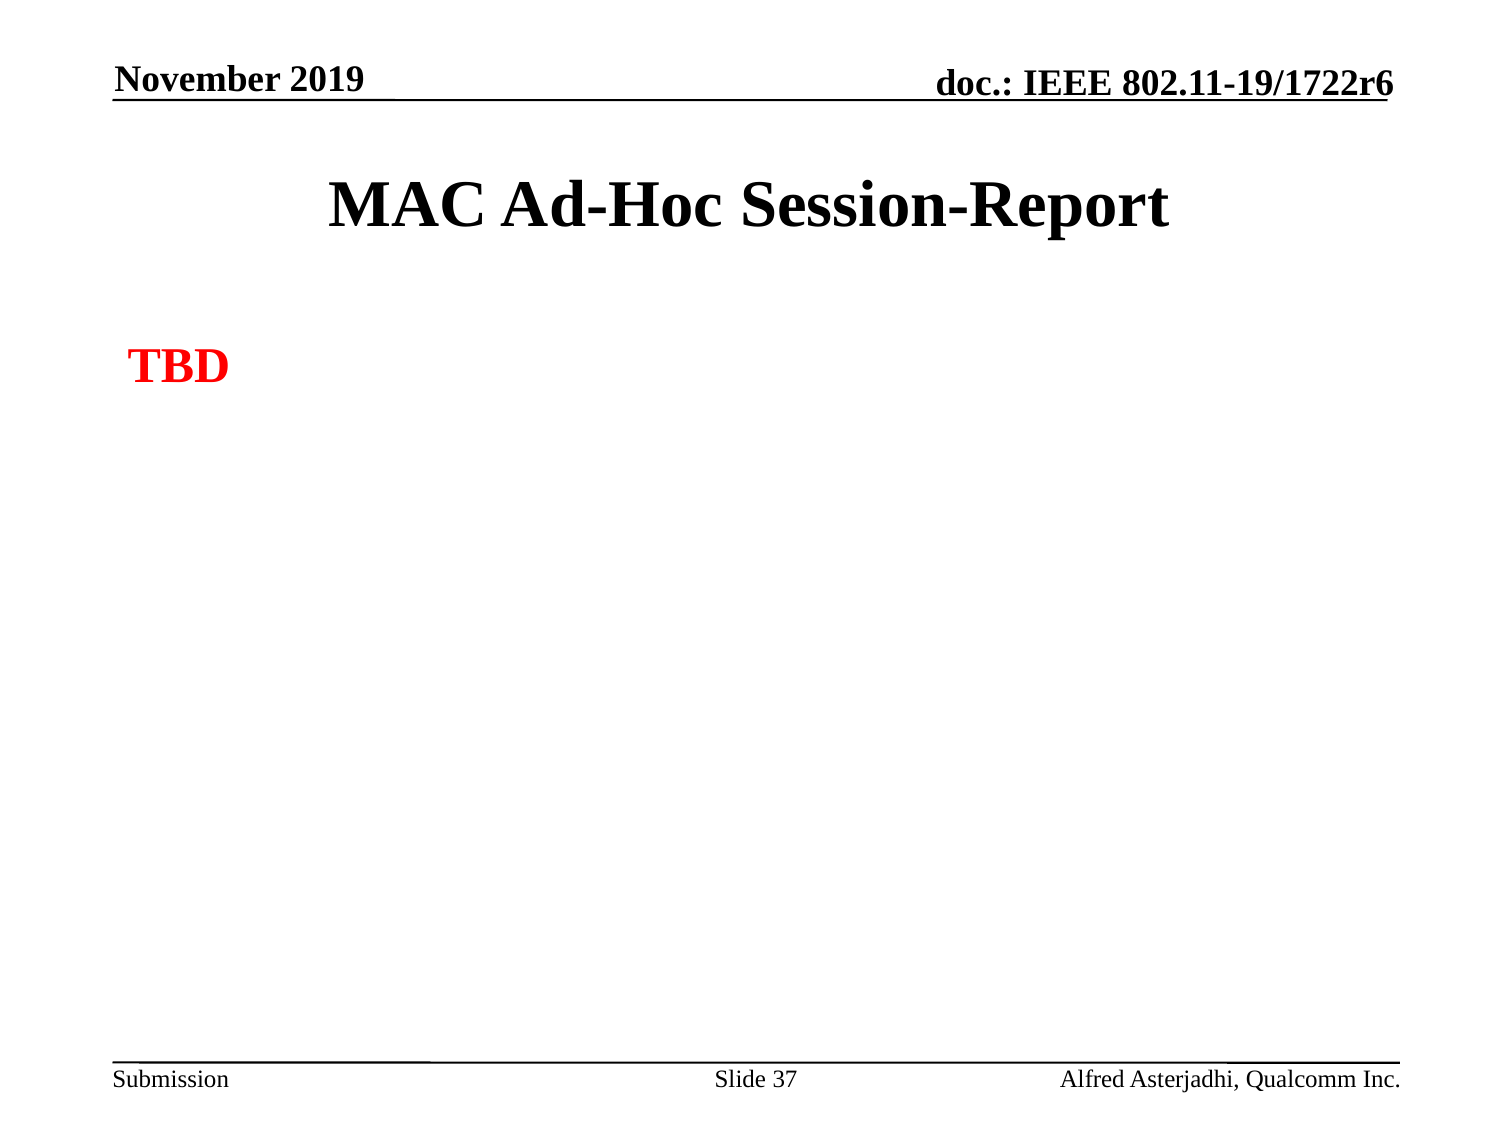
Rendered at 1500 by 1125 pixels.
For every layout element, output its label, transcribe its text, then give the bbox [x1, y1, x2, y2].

title MAC Ad-Hoc Session-Report [112, 112, 1388, 288]
list TBD [112, 324, 1388, 1000]
footer Alfred Asterjadhi, Qualcomm Inc. [878, 1061, 1402, 1093]
slide_number Slide 37 [712, 1061, 800, 1123]
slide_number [114, 54, 423, 100]
